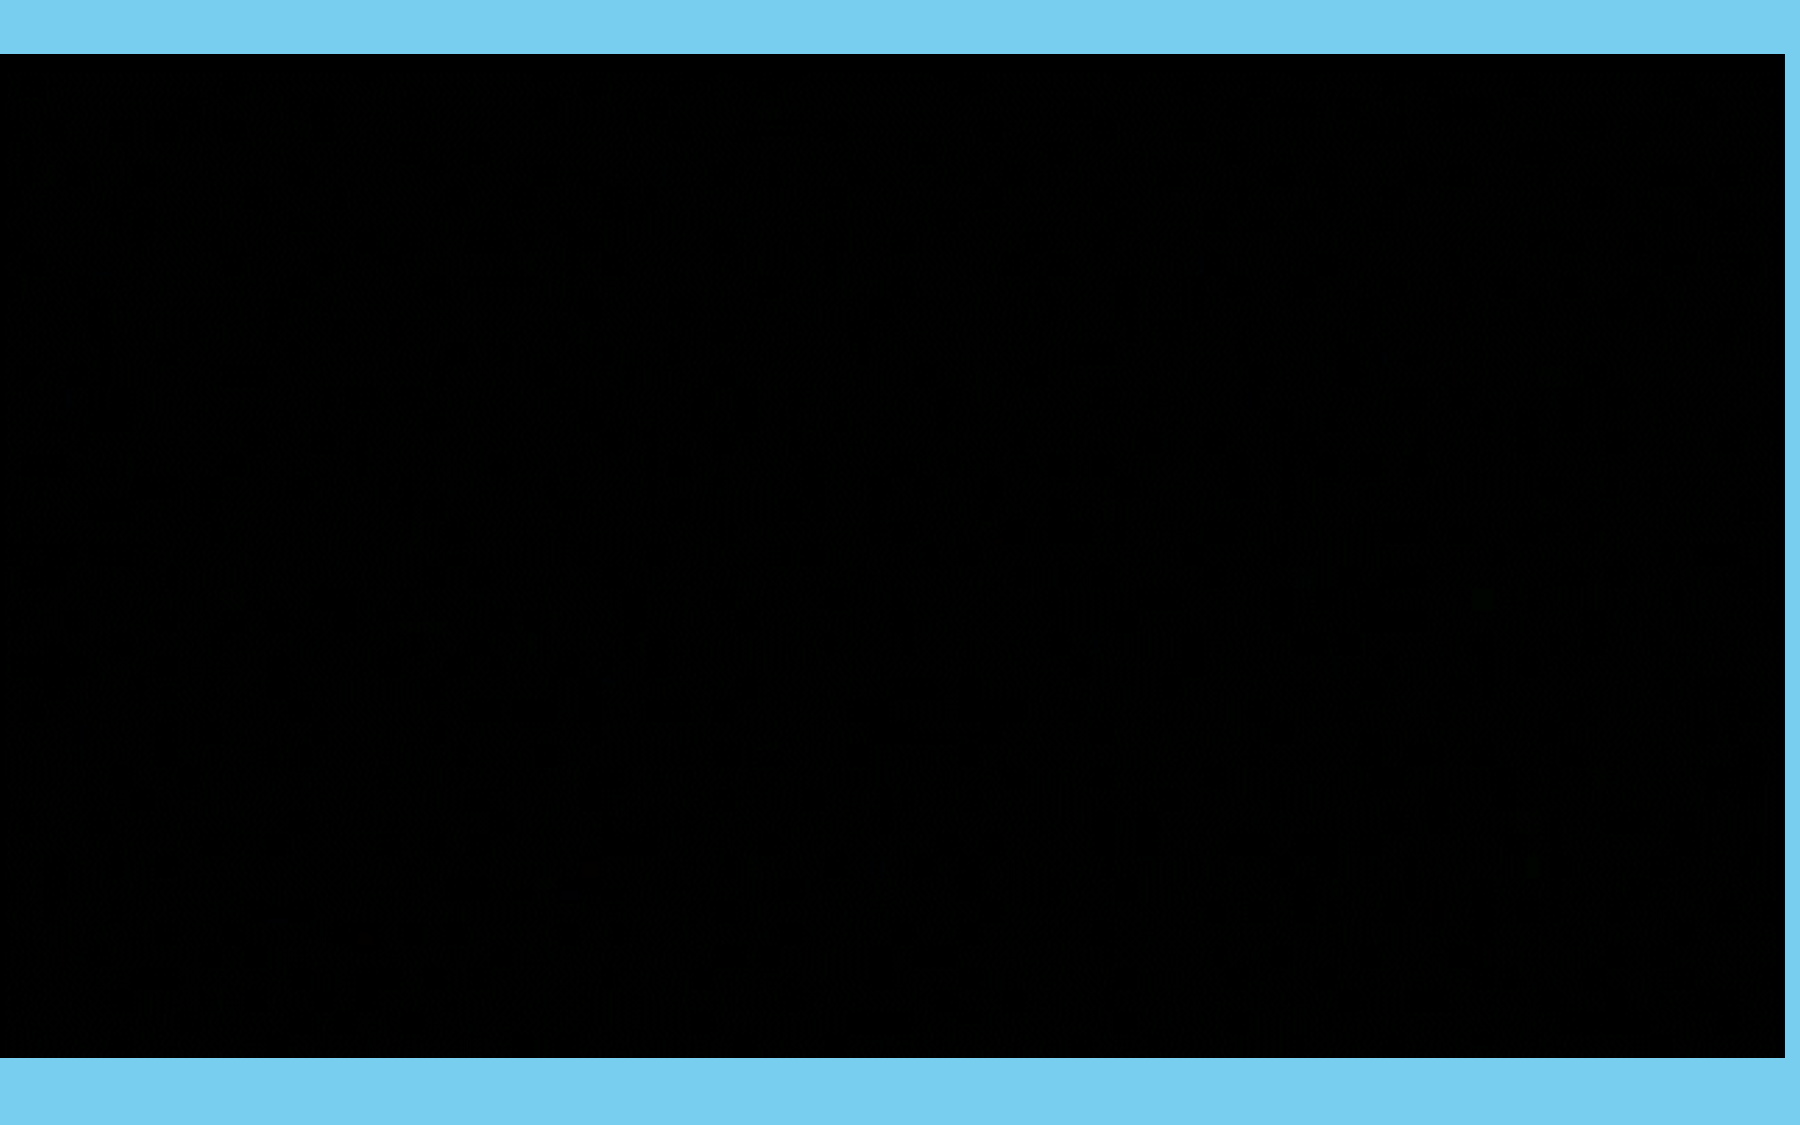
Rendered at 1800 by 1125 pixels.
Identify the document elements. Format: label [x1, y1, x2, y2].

text_box [0, 53, 1786, 1059]
